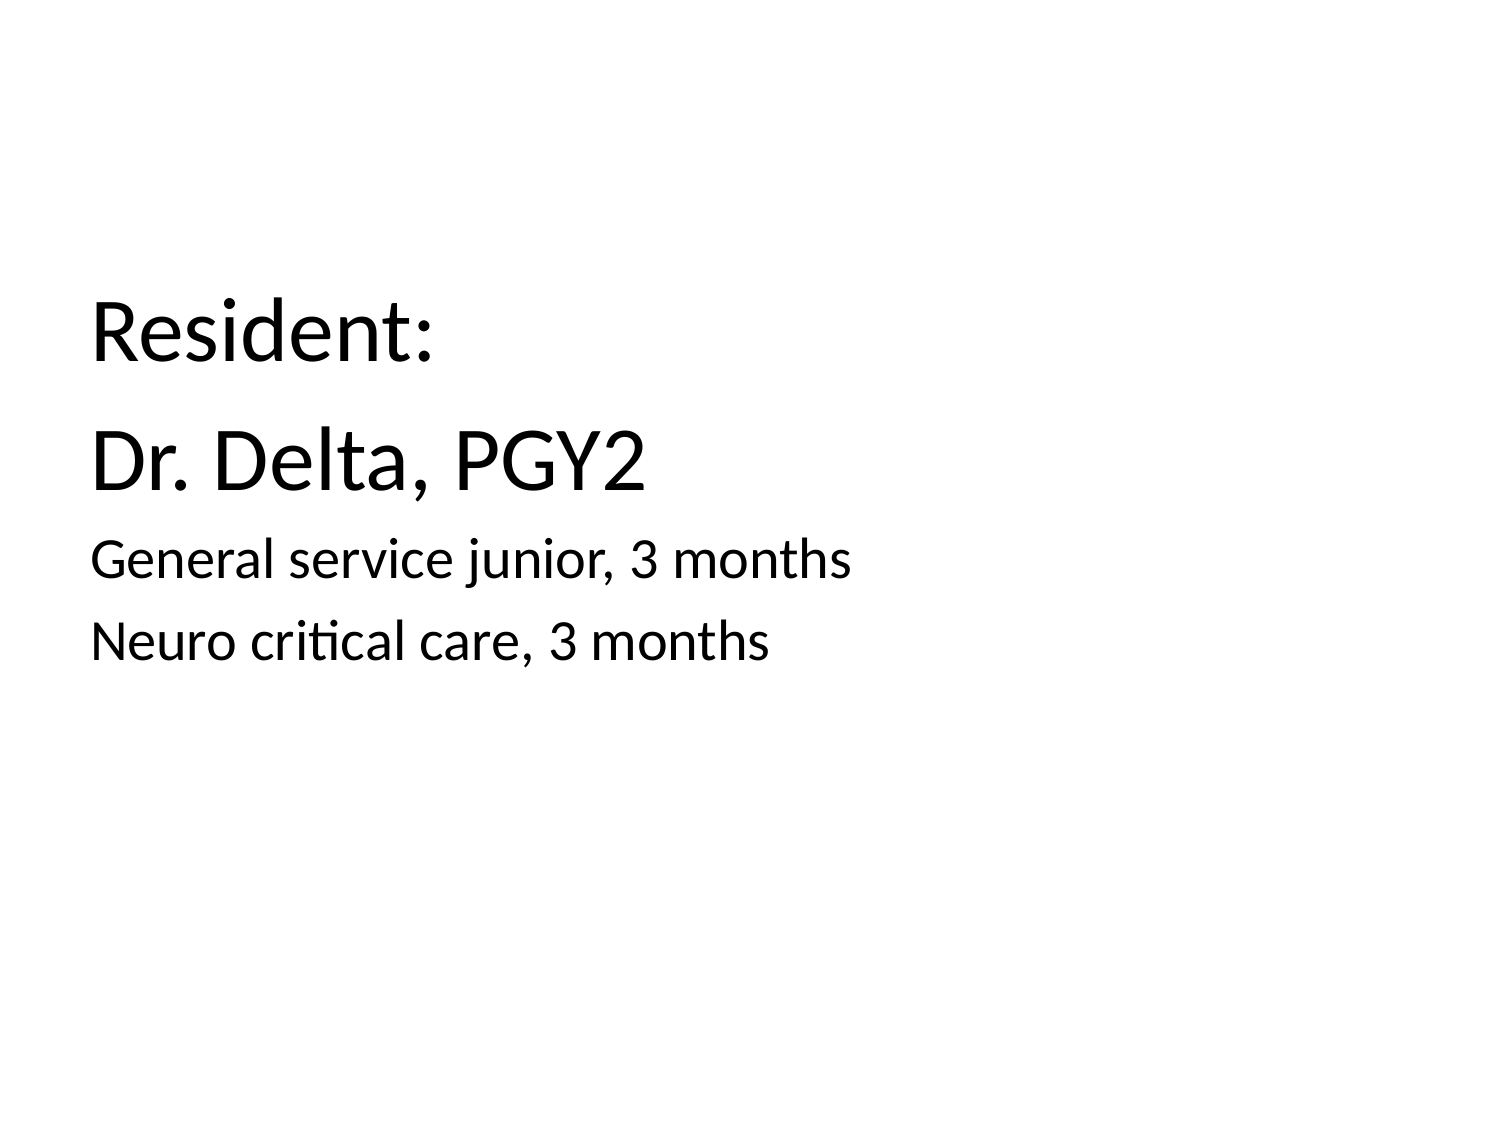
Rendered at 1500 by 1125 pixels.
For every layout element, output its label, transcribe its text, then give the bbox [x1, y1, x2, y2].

list Resident: Dr. Delta, PGY2 General service junior, 3 months Neuro critical care, 3 months [75, 262, 1425, 1005]
